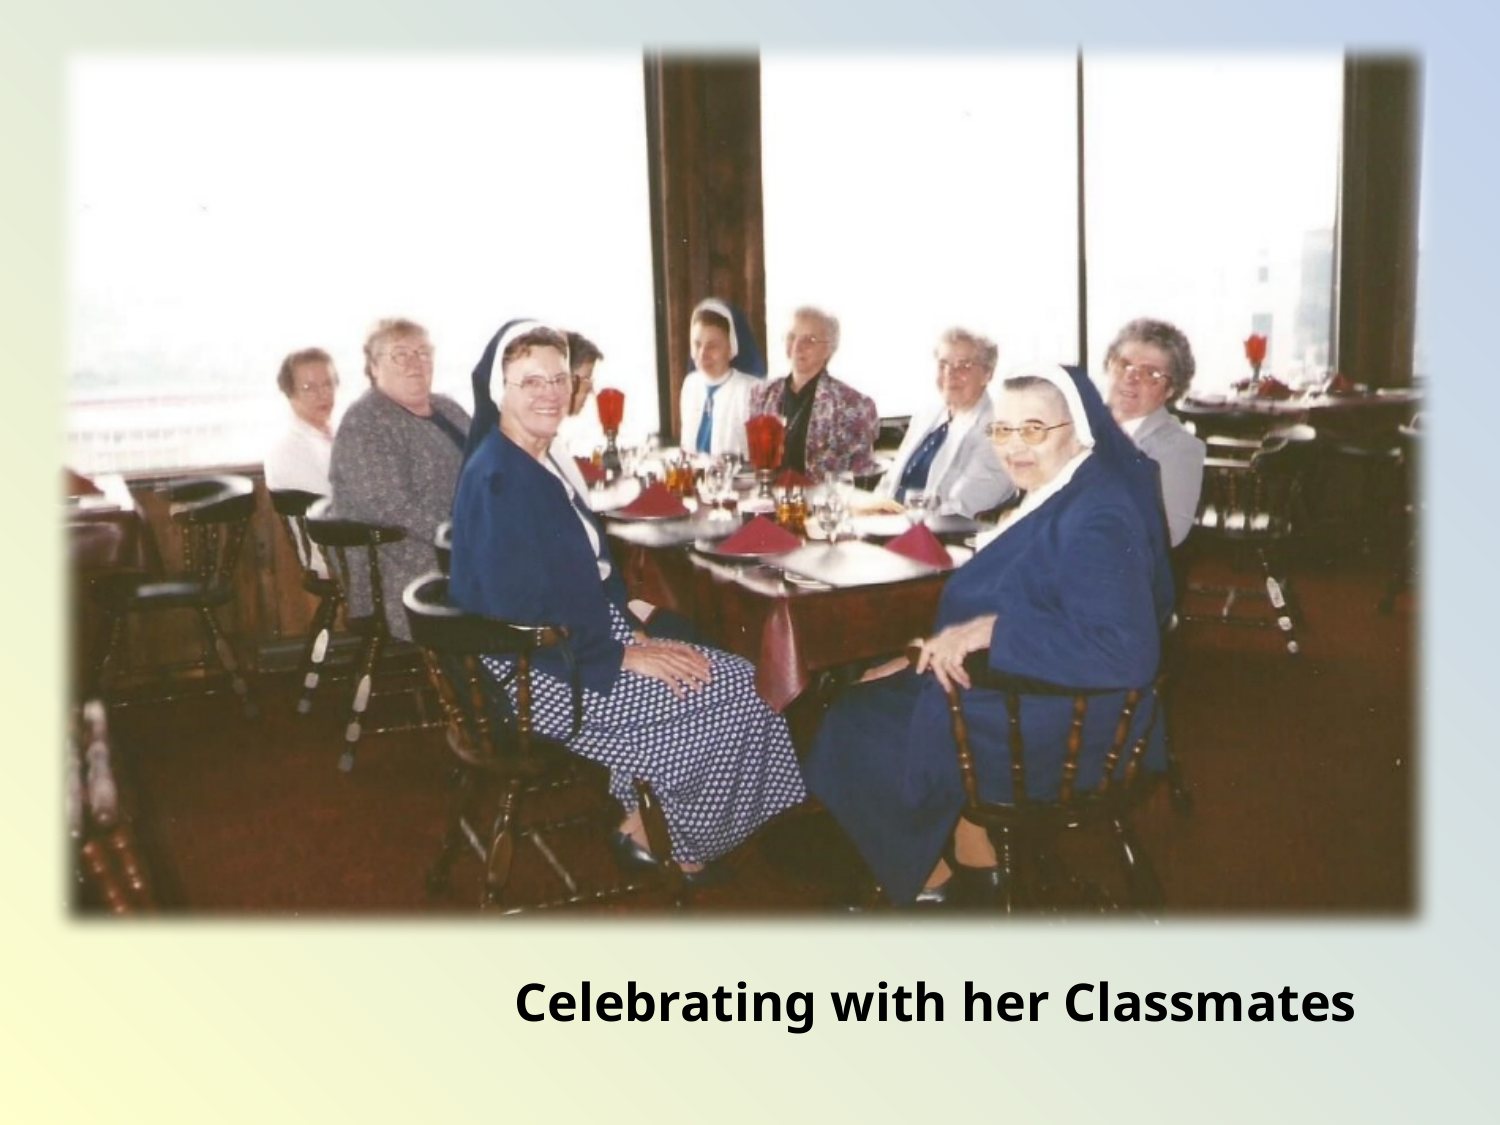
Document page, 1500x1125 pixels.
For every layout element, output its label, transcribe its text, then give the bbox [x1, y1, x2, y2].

picture [50, 38, 1438, 938]
text_box Celebrating with her Classmates [499, 962, 1475, 1040]
